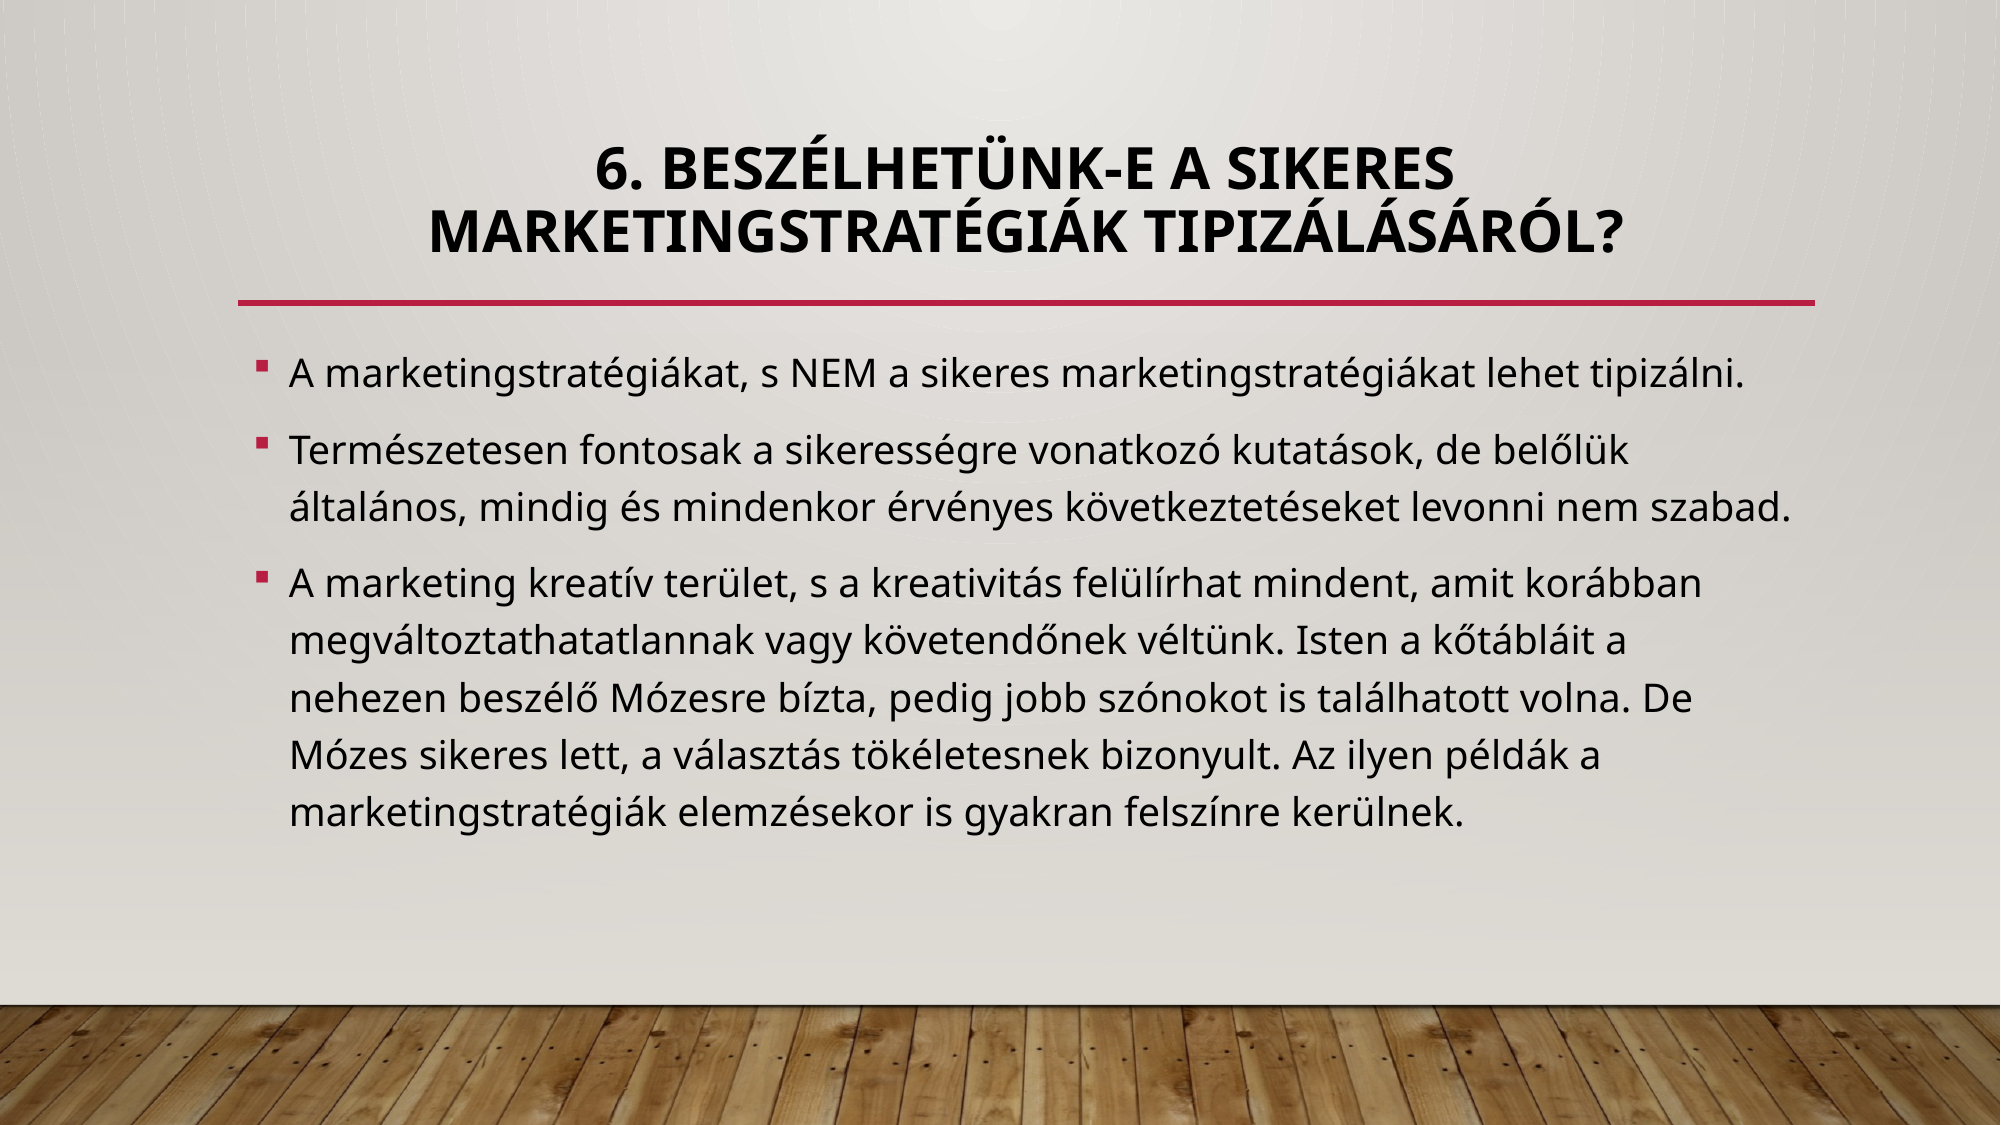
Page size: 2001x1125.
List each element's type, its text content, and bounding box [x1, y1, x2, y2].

title 6. Beszélhetünk-e a sikeres marketingstratégiák tipizálásáról? [238, 131, 1814, 305]
picture [0, 1005, 2000, 1125]
list A marketingstratégiákat, s NEM a sikeres marketingstratégiákat lehet tipizálni. Természetesen fontosak a sikerességre vonatkozó kutatások, de belőlük általános, mindig és mindenkor érvényes következtetéseket levonni nem szabad. A marketing kreatív terület, s a kreativitás felülírhat mindent, amit korábban megváltoztathatatlannak vagy követendőnek véltünk. Isten a kőtábláit a nehezen beszélő Mózesre bízta, pedig jobb szónokot is találhatott volna. De Mózes sikeres lett, a választás tökéletesnek bizonyult. Az ilyen példák a marketingstratégiák elemzésekor is gyakran felszínre kerülnek. [238, 330, 1814, 897]
